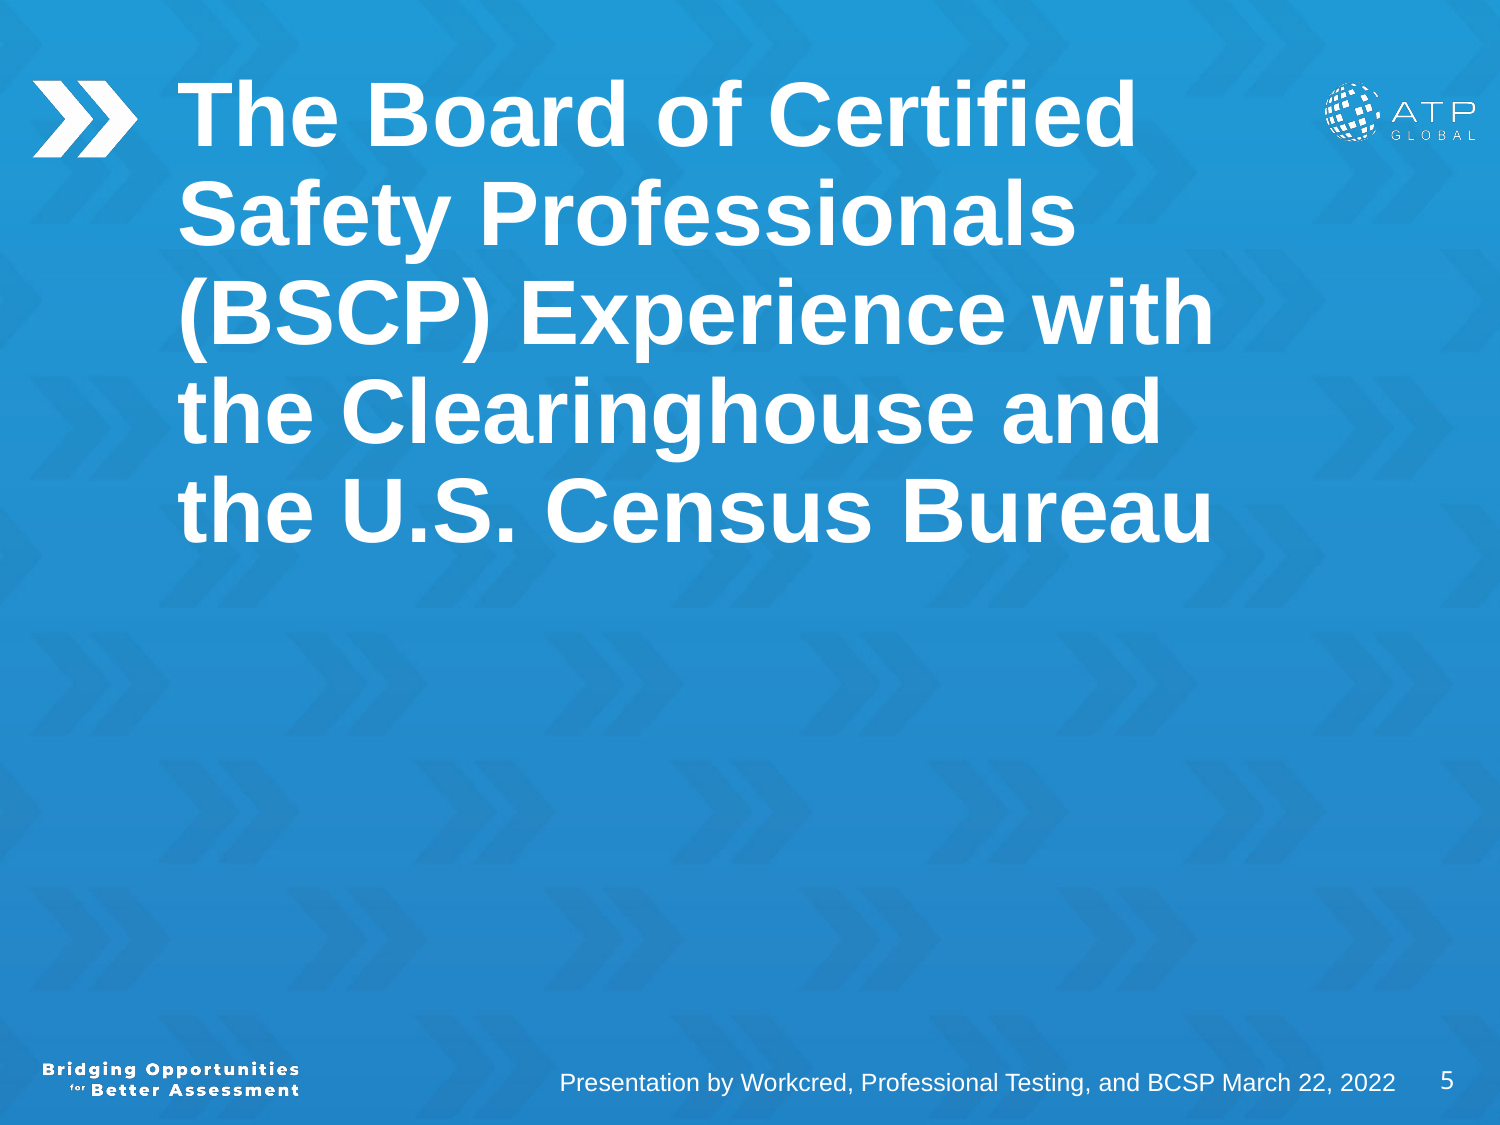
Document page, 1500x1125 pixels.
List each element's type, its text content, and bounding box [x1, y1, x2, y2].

footer Presentation by Workcred, Professional Testing, and BCSP March 22, 2022 [337, 1037, 1413, 1125]
picture [0, 0, 1500, 1125]
slide_number 5 [1413, 1037, 1482, 1125]
list The Board of Certified Safety Professionals (BSCP) Experience with the Clearinghouse and the U.S. Census Bureau [125, 37, 1238, 825]
